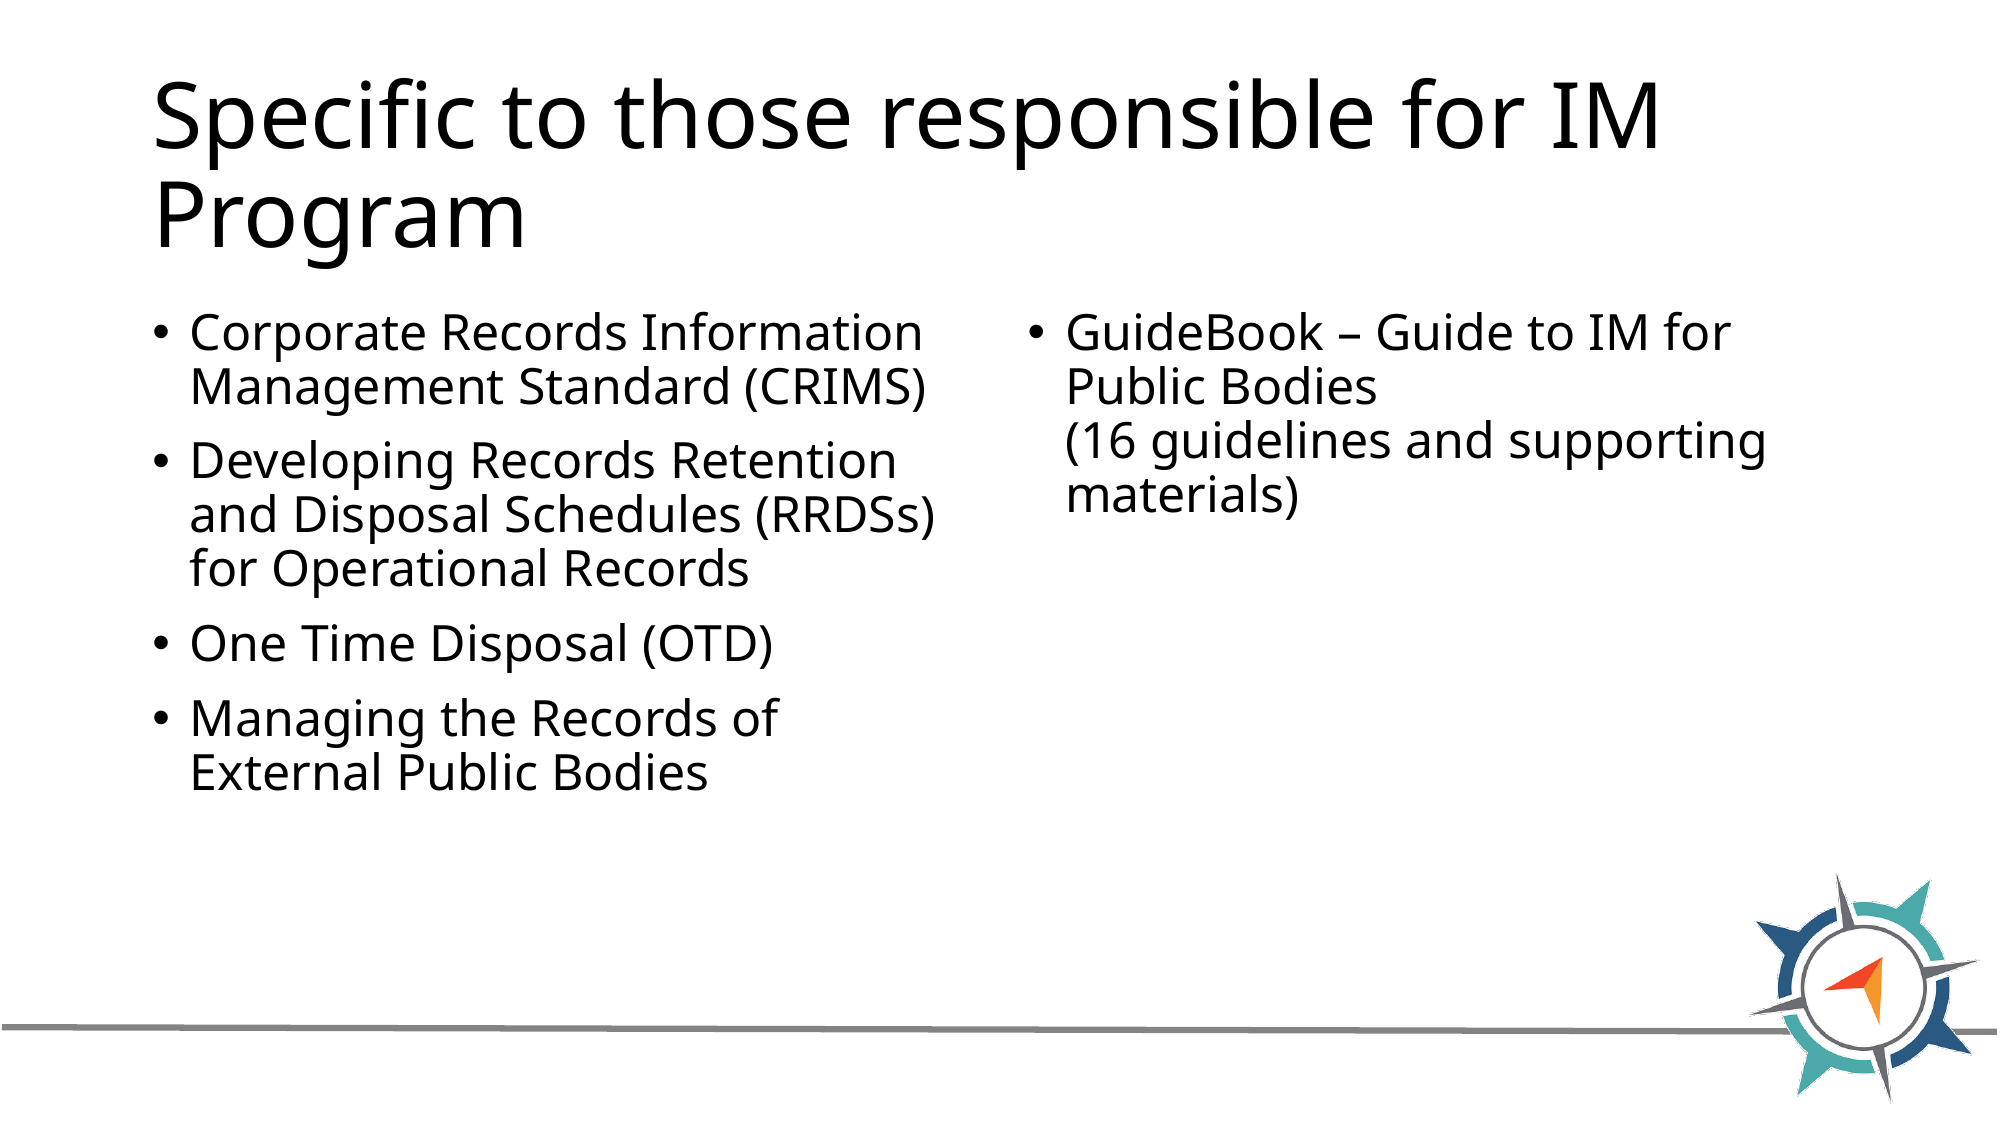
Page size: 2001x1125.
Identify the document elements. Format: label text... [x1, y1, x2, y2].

list Corporate Records Information Management Standard (CRIMS) Developing Records Retention and Disposal Schedules (RRDSs) for Operational Records One Time Disposal (OTD) Managing the Records of External Public Bodies [137, 299, 988, 1014]
list GuideBook – Guide to IM for Public Bodies (16 guidelines and supporting materials) [1012, 299, 1863, 1014]
title Specific to those responsible for IM Program [137, 59, 1863, 278]
picture [1728, 852, 1999, 1123]
